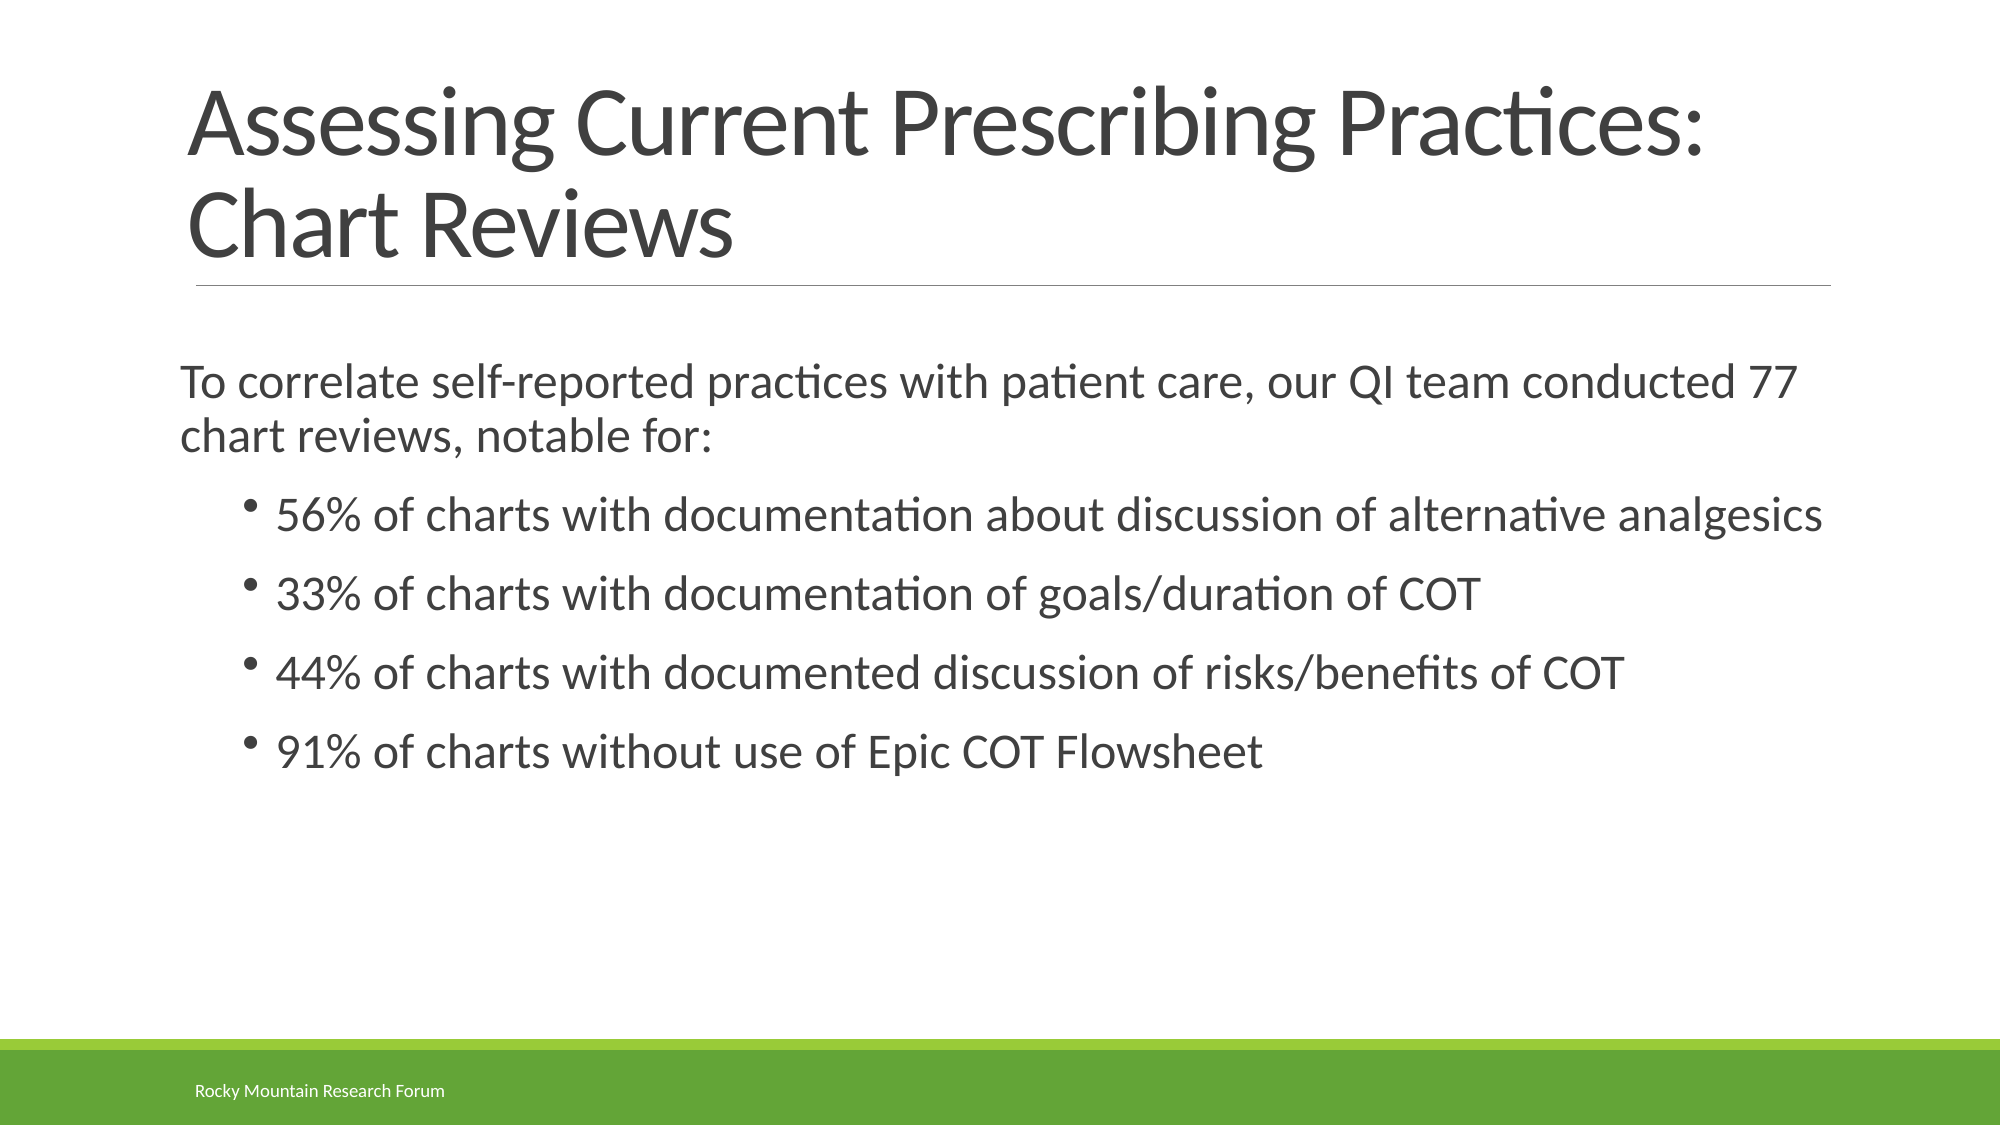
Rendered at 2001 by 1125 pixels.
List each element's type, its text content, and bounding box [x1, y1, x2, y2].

list To correlate self-reported practices with patient care, our QI team conducted 77 chart reviews, notable for: 56% of charts with documentation about discussion of alternative analgesics 33% of charts with documentation of goals/duration of COT 44% of charts with documented discussion of risks/benefits of COT 91% of charts without use of Epic COT Flowsheet [179, 354, 1831, 1004]
text_box Rocky Mountain Research Forum [187, 1070, 578, 1109]
title Assessing Current Prescribing Practices: Chart Reviews [179, 46, 1831, 286]
